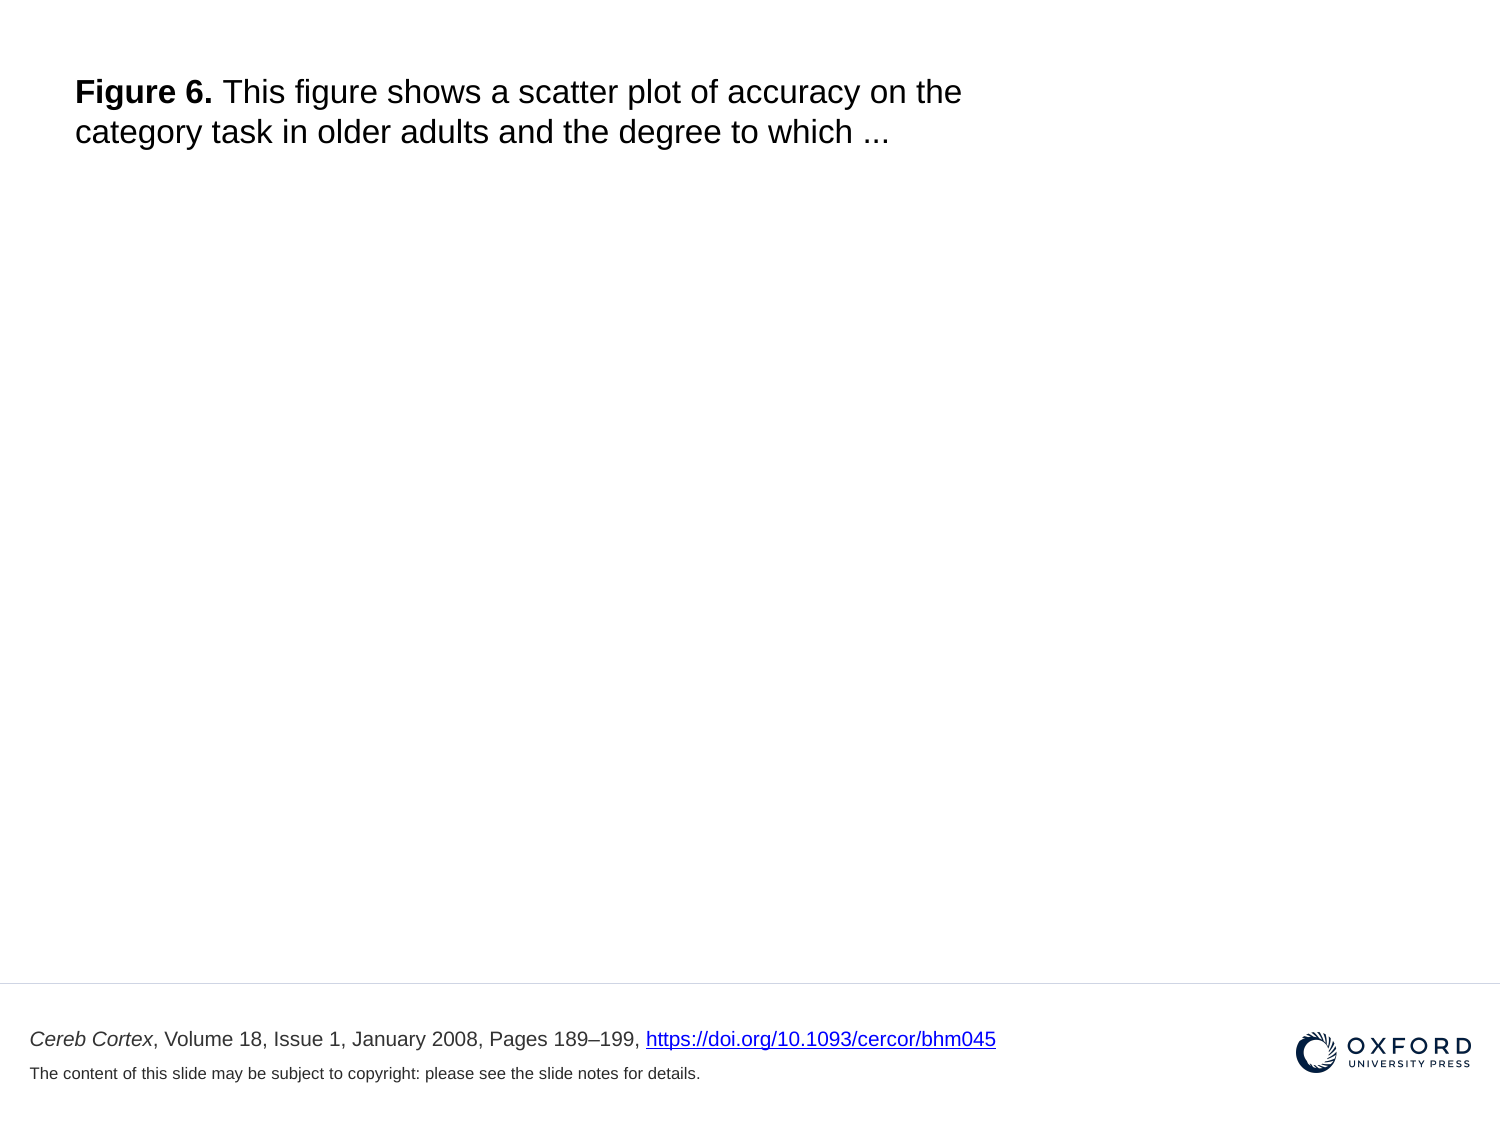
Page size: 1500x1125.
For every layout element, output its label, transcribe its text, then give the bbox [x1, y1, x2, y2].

title Figure 6. This figure shows a scatter plot of accuracy on the category task in older adults and the degree to which ... [75, 69, 1078, 171]
picture [1296, 1032, 1471, 1073]
footer Cereb Cortex, Volume 18, Issue 1, January 2008, Pages 189–199, https://doi.org/10.1093/cercor/bhm045 The content of this slide may be subject to copyright: please see the slide notes for details. [0, 983, 1260, 1125]
